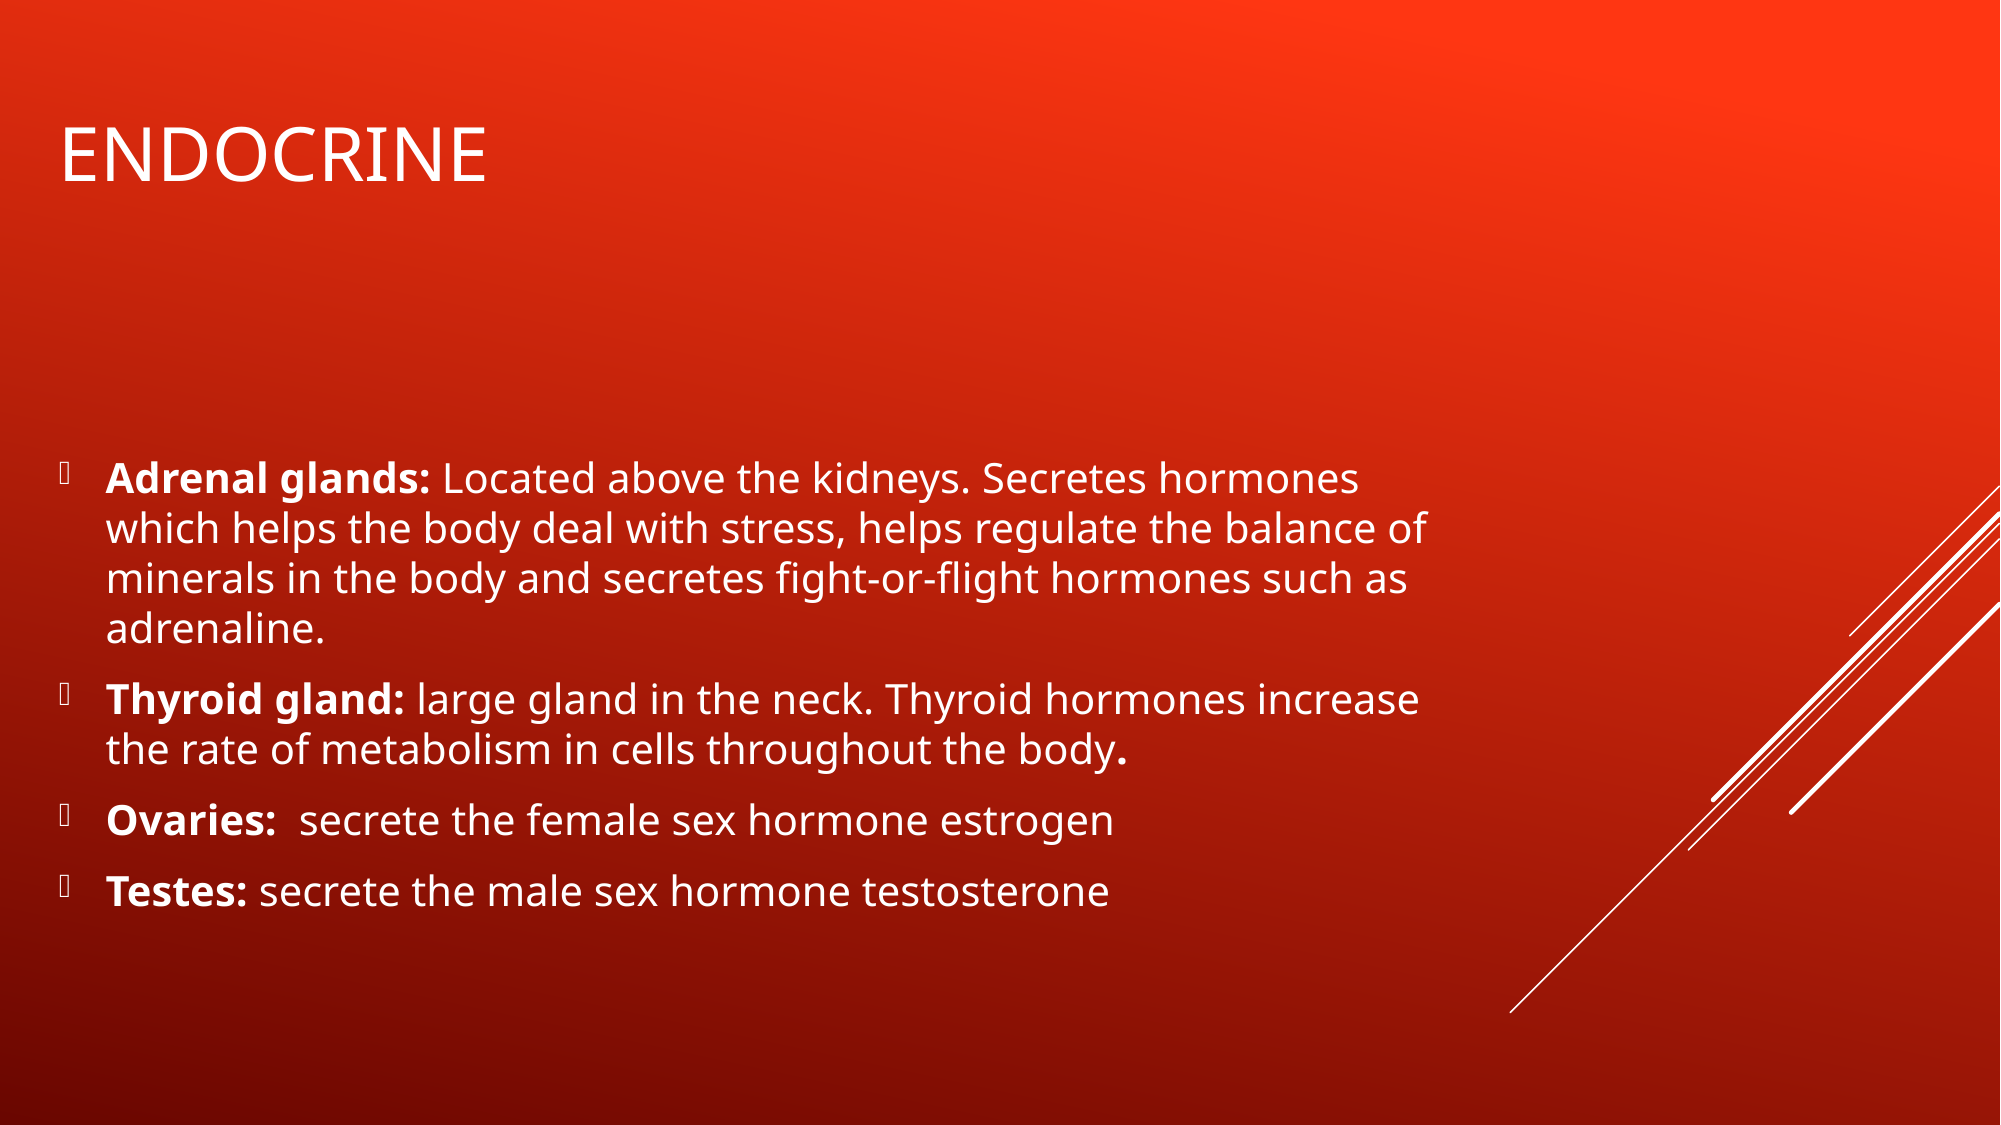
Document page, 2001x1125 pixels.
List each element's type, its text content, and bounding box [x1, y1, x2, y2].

list Adrenal glands: Located above the kidneys. Secretes hormones which helps the body deal with stress, helps regulate the balance of minerals in the body and secretes fight-or-flight hormones such as adrenaline. Thyroid gland: large gland in the neck. Thyroid hormones increase the rate of metabolism in cells throughout the body. Ovaries: secrete the female sex hormone estrogen Testes: secrete the male sex hormone testosterone [43, 305, 1444, 1061]
title Endocrine [43, 28, 1444, 276]
